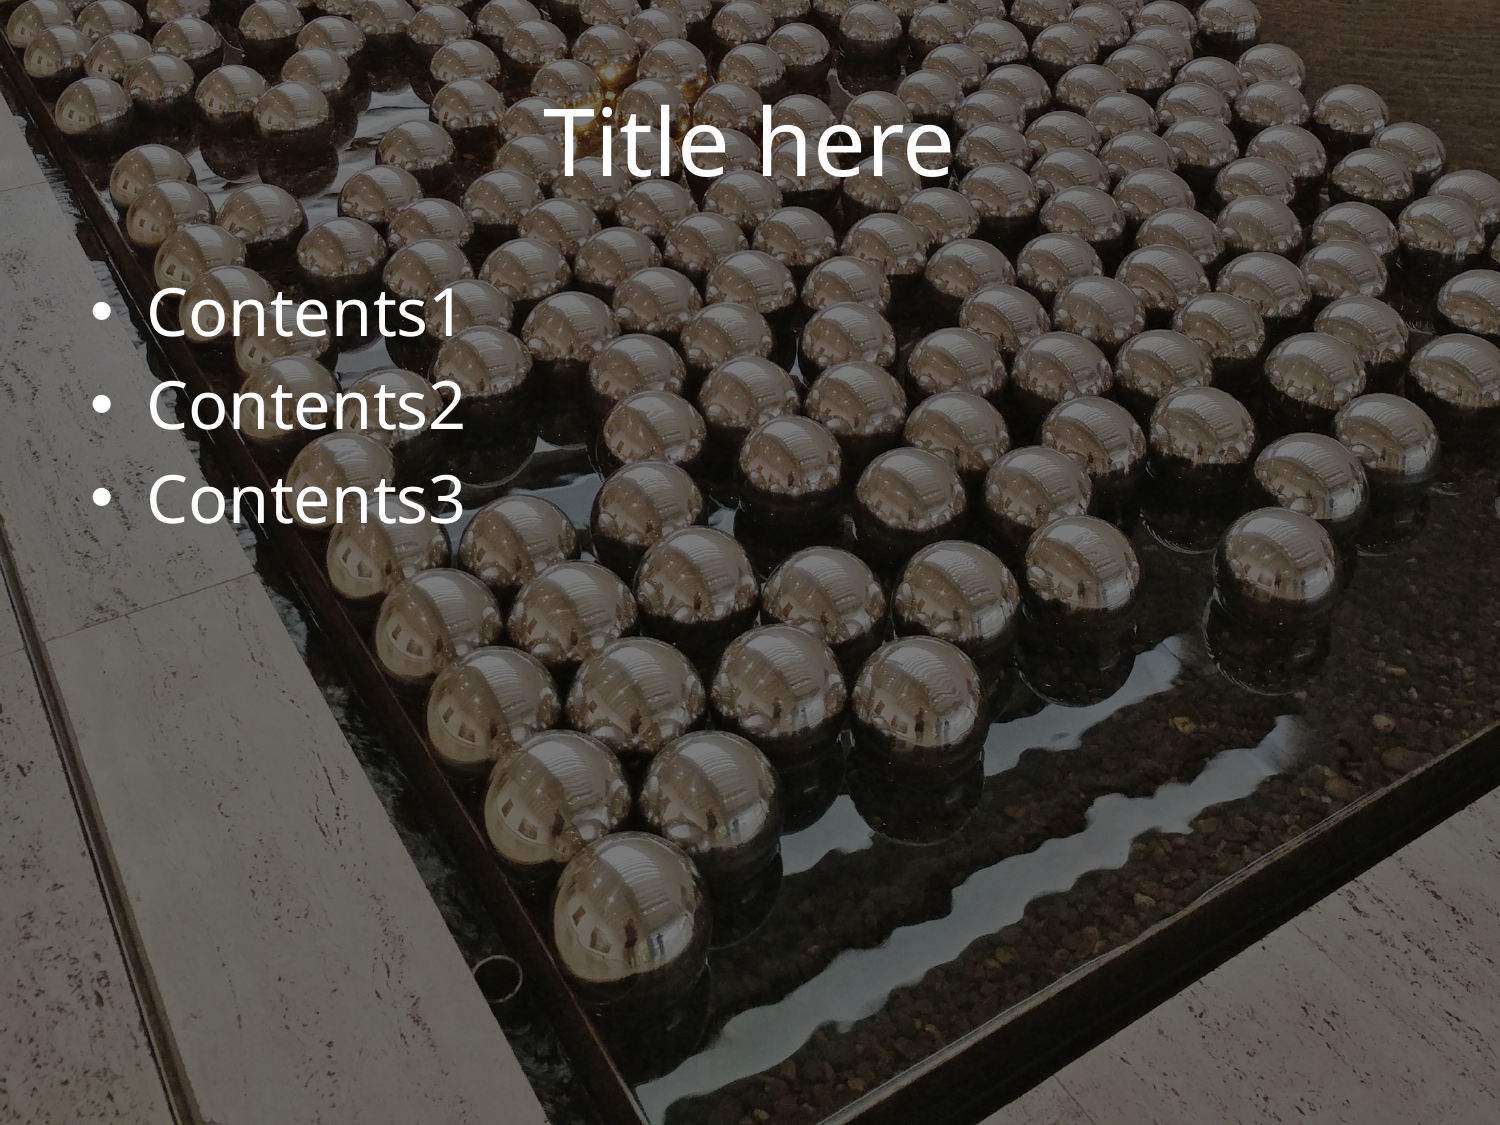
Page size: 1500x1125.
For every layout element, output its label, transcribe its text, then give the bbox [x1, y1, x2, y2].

text_box [0, 0, 1500, 1125]
list Contents1 Contents2 Contents3 [75, 262, 1425, 1005]
title Title here [75, 45, 1425, 233]
